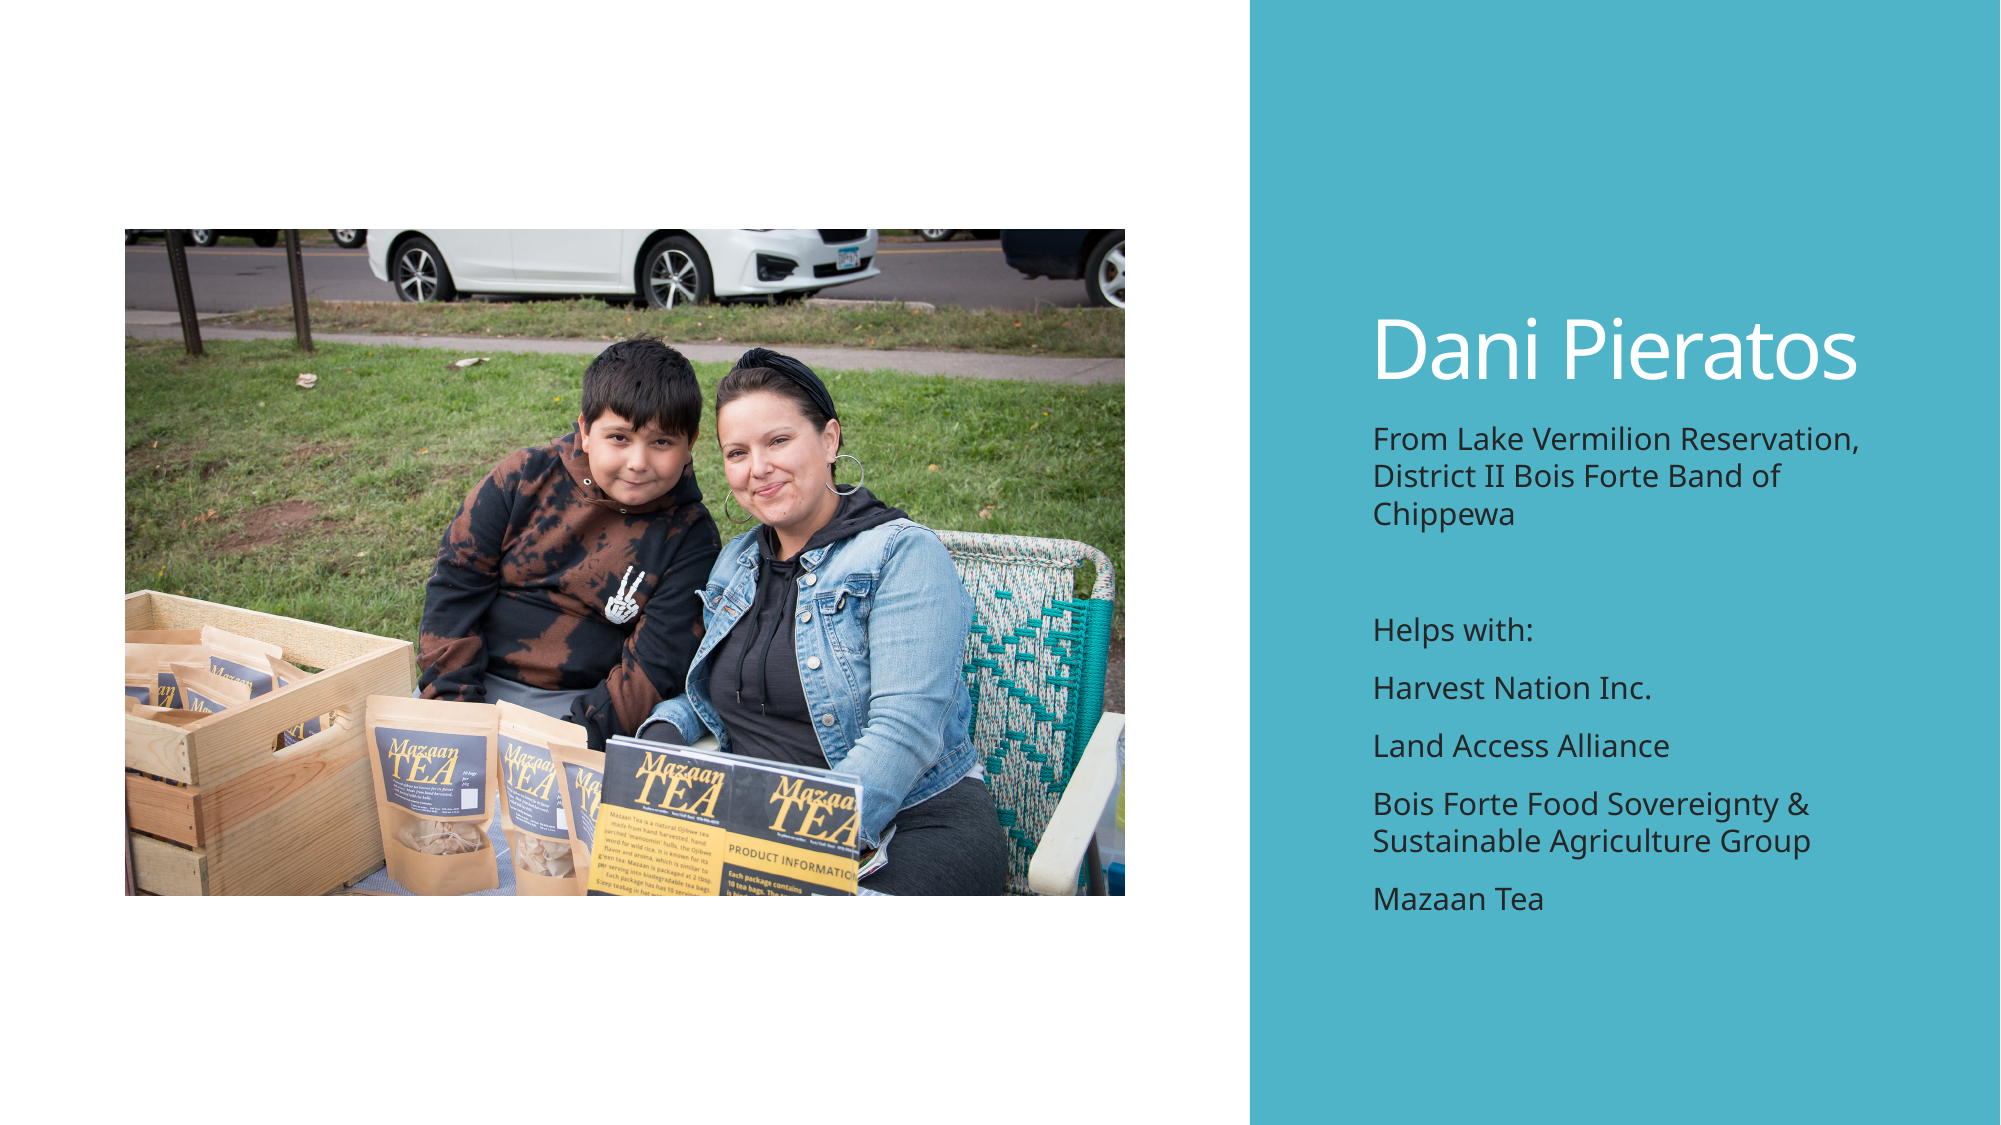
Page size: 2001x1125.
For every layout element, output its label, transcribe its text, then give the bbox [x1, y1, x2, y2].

title Dani Pieratos [1355, 88, 1911, 404]
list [124, 228, 1126, 896]
list From Lake Vermilion Reservation, District II Bois Forte Band of Chippewa Helps with: Harvest Nation Inc. Land Access Alliance Bois Forte Food Sovereignty & Sustainable Agriculture Group Mazaan Tea [1357, 412, 1916, 925]
